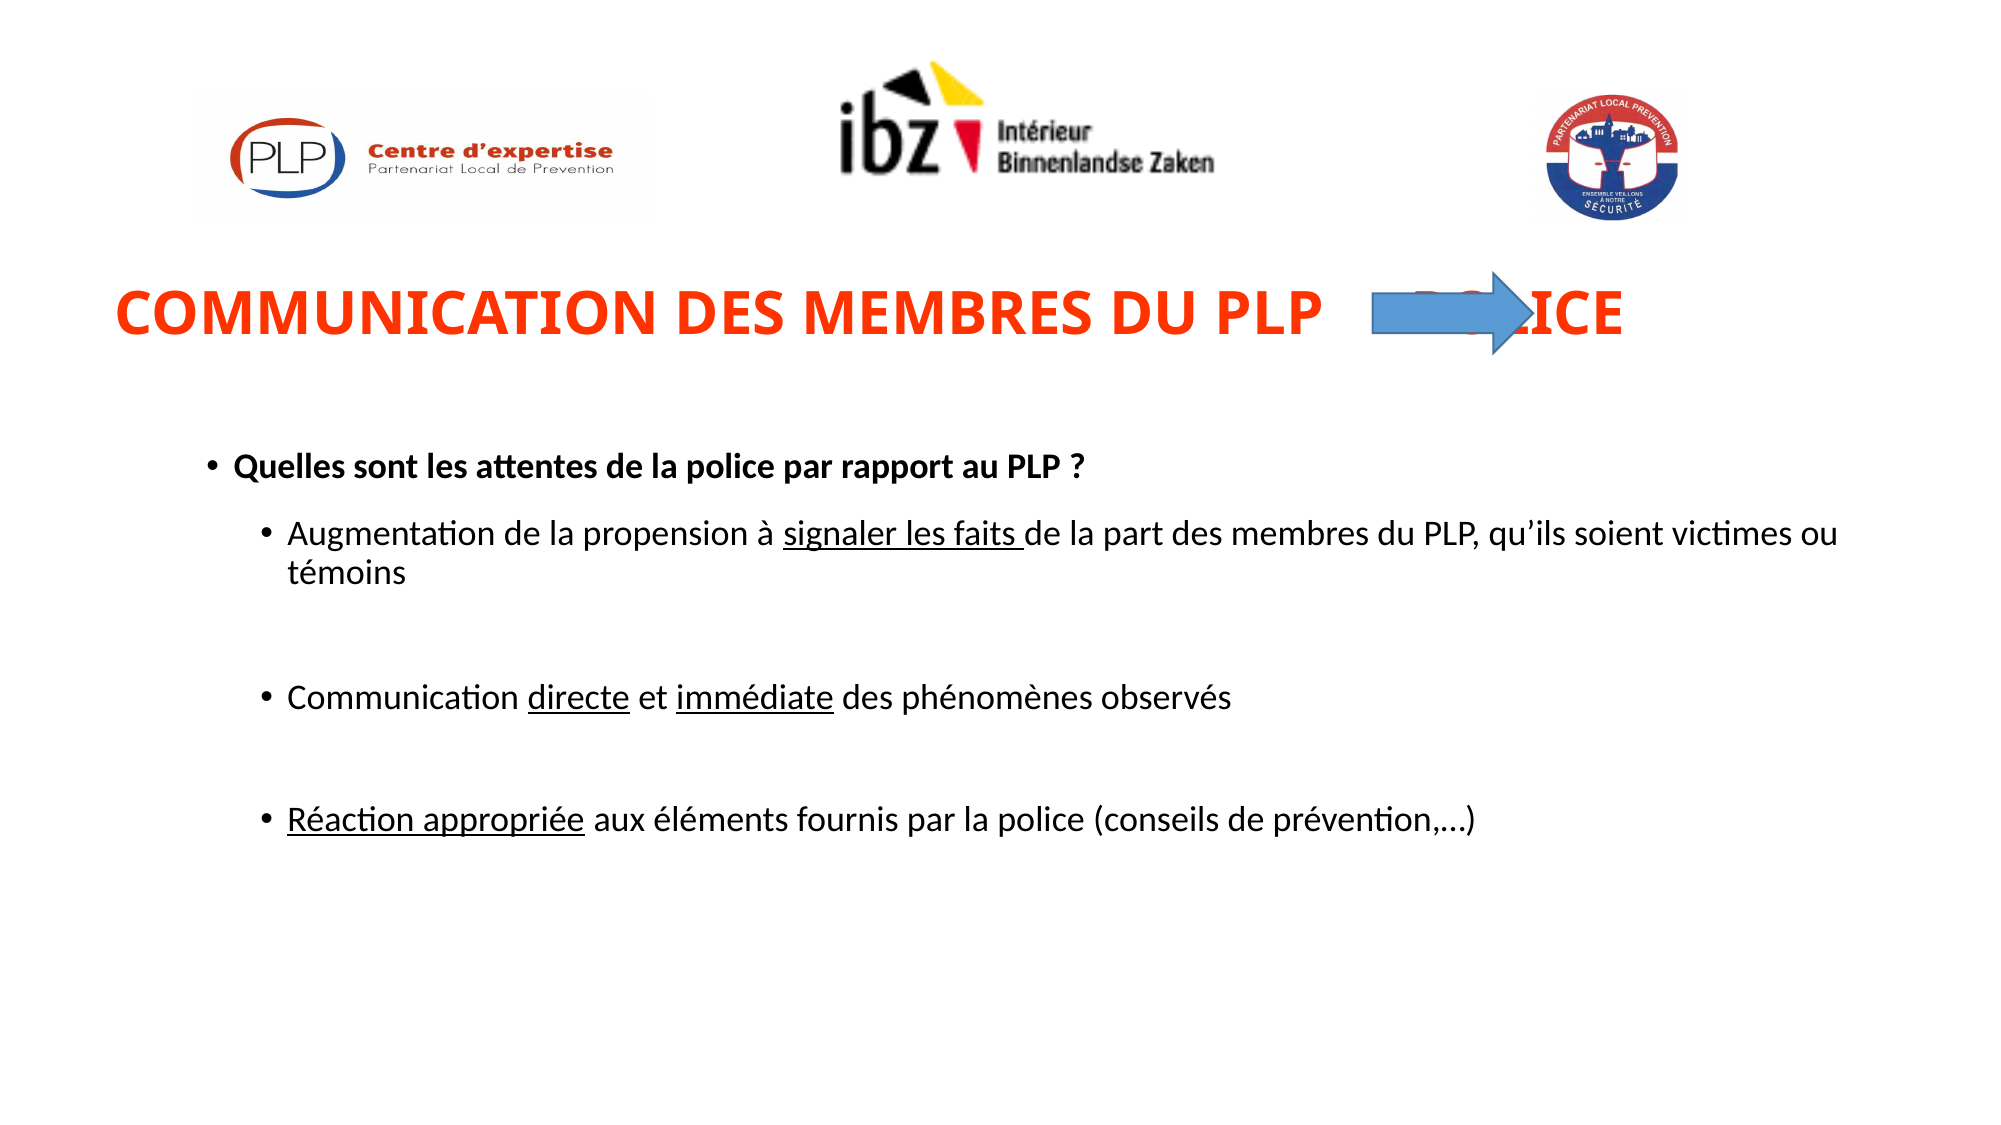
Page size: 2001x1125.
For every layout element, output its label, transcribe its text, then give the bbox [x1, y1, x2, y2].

title COMMUNICATION DES MEMBRES DU PLP POLICE [99, 256, 1901, 370]
list Quelles sont les attentes de la police par rapport au PLP ? Augmentation de la propension à signaler les faits de la part des membres du PLP, qu’ils soient victimes ou témoins Communication directe et immédiate des phénomènes observés Réaction appropriée aux éléments fournis par la police (conseils de prévention,…) [137, 429, 1863, 1014]
picture [1533, 93, 1687, 223]
text_box [1371, 270, 1535, 356]
picture [834, 51, 1226, 185]
picture [193, 93, 650, 223]
